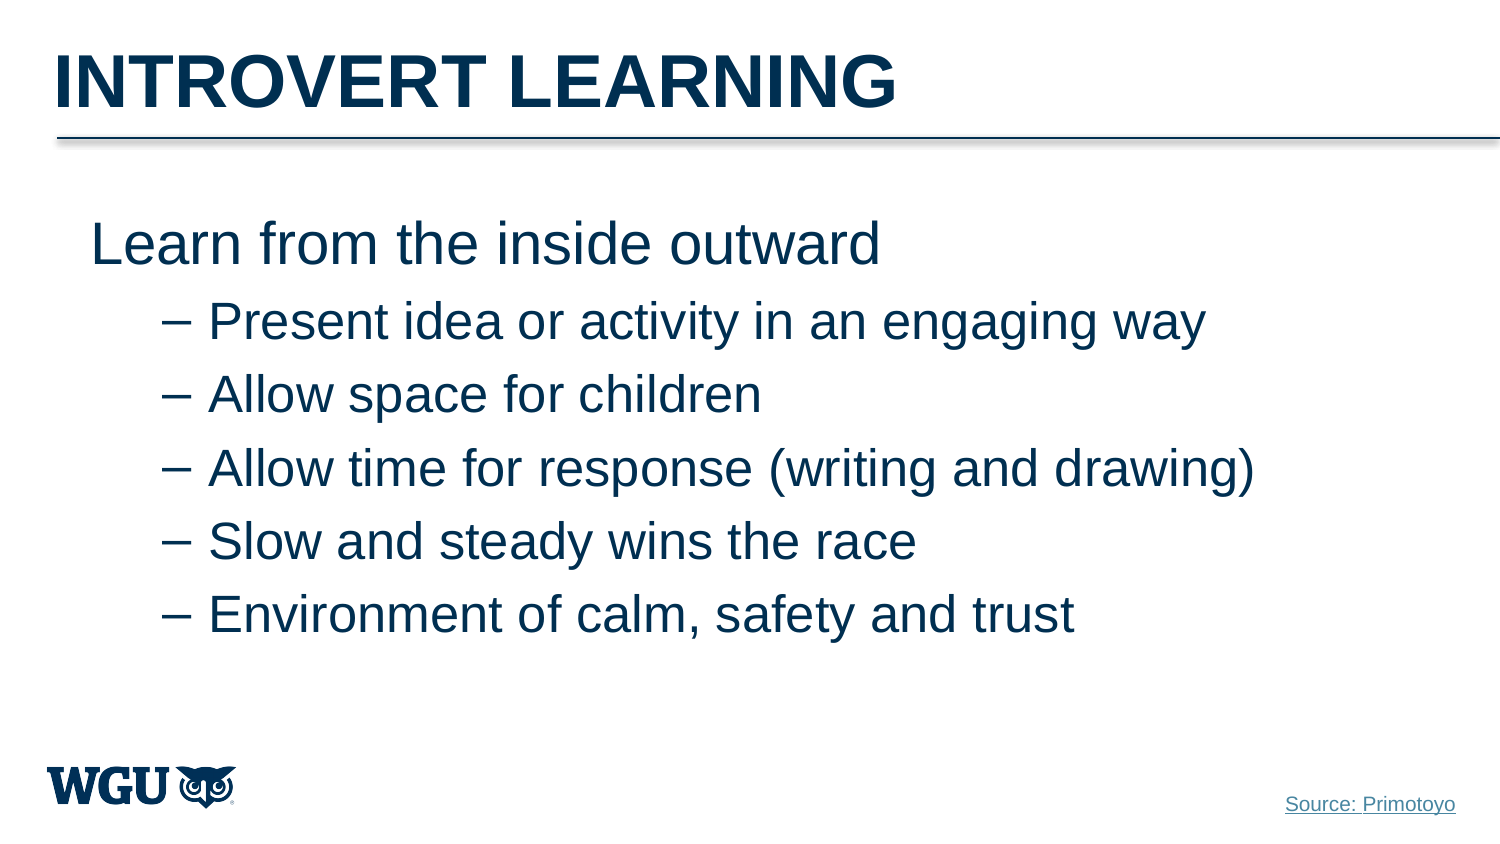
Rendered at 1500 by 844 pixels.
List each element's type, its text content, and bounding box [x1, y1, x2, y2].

title Introvert Learning [39, 16, 1463, 139]
text_box Source: Primotoyo [1270, 783, 1500, 824]
list Learn from the inside outward Present idea or activity in an engaging way Allow space for children Allow time for response (writing and drawing) Slow and steady wins the race Environment of calm, safety and trust [75, 196, 1425, 653]
picture [39, 762, 244, 813]
